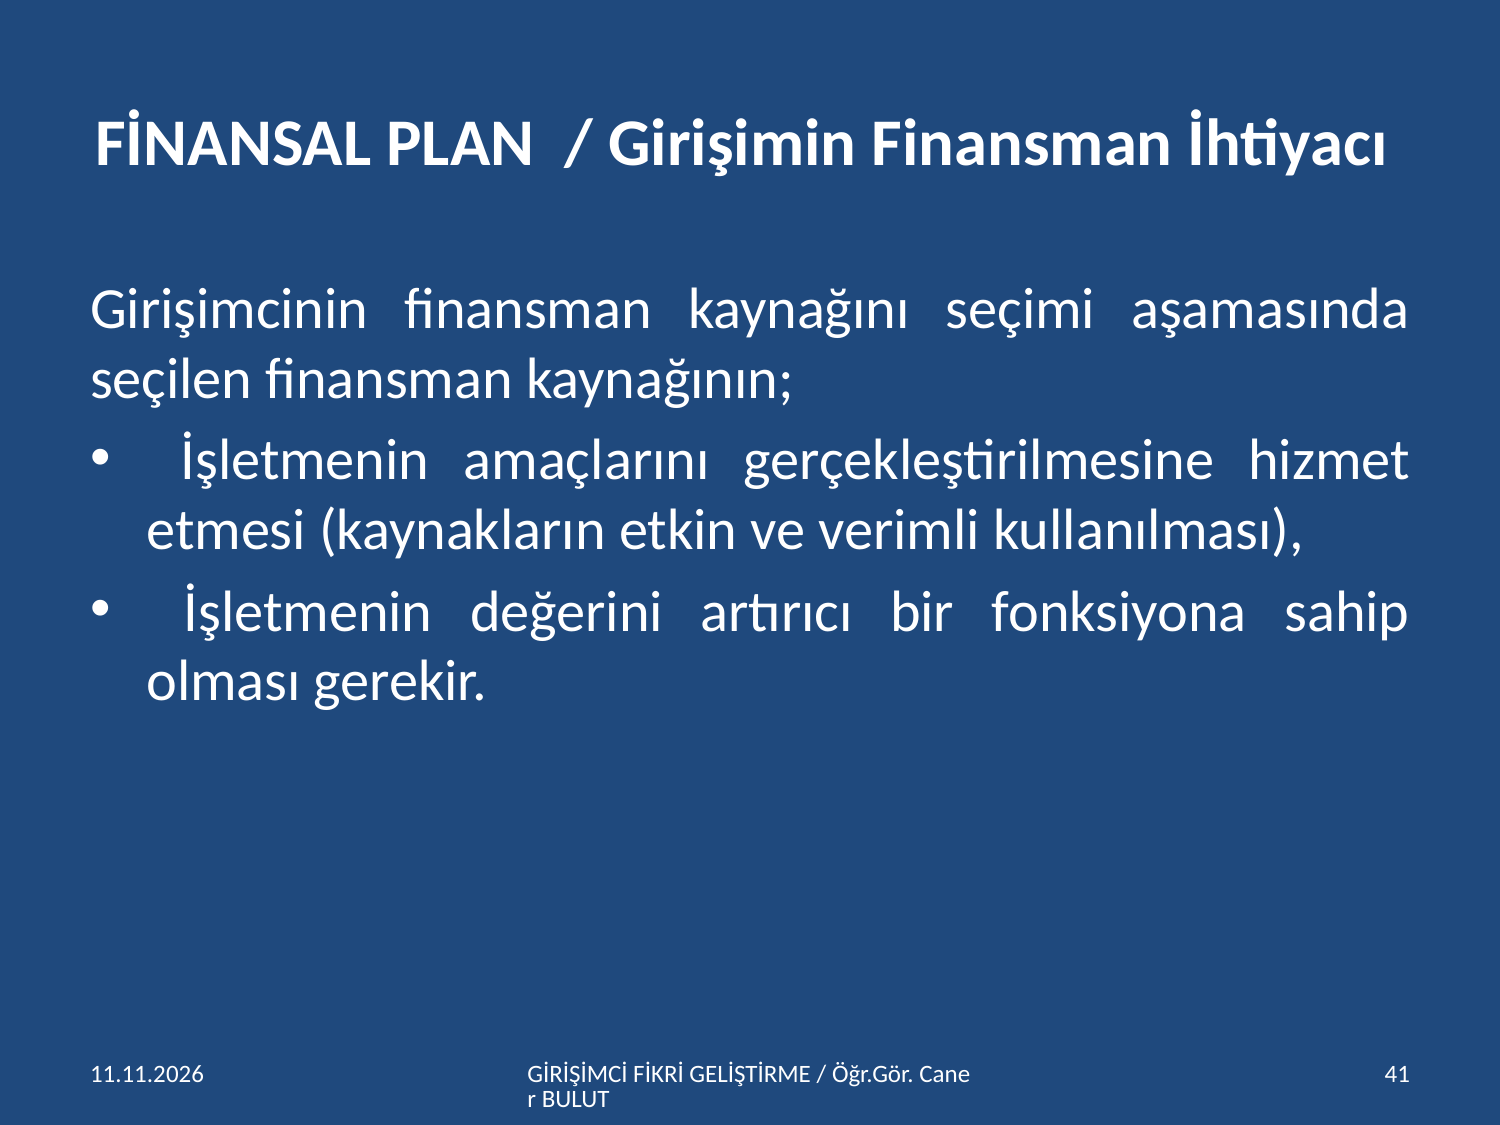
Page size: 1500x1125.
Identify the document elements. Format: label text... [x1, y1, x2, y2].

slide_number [75, 1042, 425, 1103]
list Girişimcinin finansman kaynağını seçimi aşamasında seçilen finansman kaynağının; İşletmenin amaçlarını gerçekleştirilmesine hizmet etmesi (kaynakların etkin ve verimli kullanılması), İşletmenin değerini artırıcı bir fonksiyona sahip olması gerekir. [75, 262, 1425, 1005]
slide_number 41 [1074, 1042, 1425, 1103]
footer GİRİŞİMCİ FİKRİ GELİŞTİRME / Öğr.Gör. Caner BULUT [512, 1042, 988, 1103]
title FİNANSAL PLAN / Girişimin Finansman İhtiyacı [75, 45, 1425, 233]
